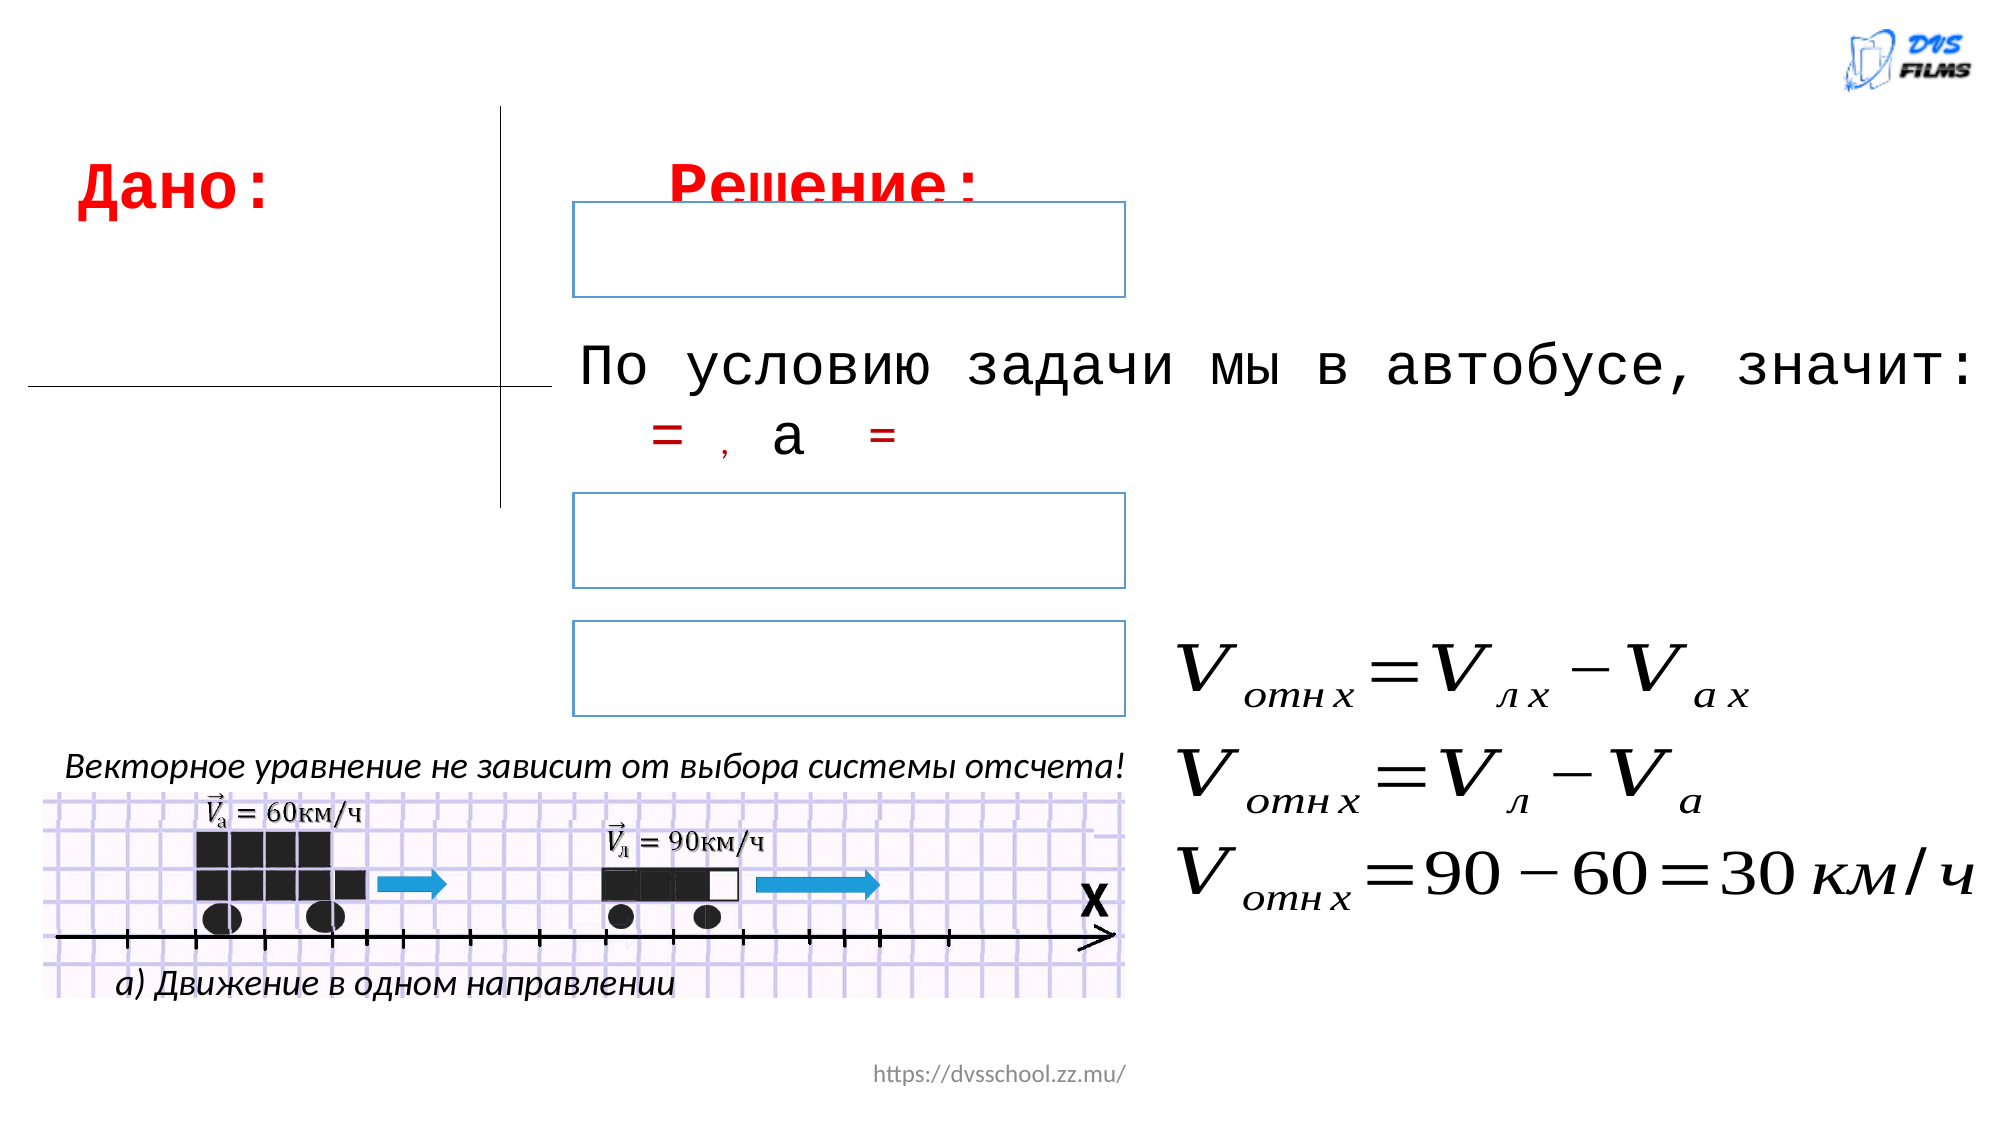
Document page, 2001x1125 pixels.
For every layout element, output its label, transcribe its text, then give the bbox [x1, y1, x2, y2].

text_box Решение: [653, 134, 1004, 201]
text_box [43, 733, 1149, 1011]
text_box Дано: [63, 134, 294, 230]
footer https://dvsschool.zz.mu/ [662, 1042, 1338, 1103]
picture [1842, 28, 1977, 94]
